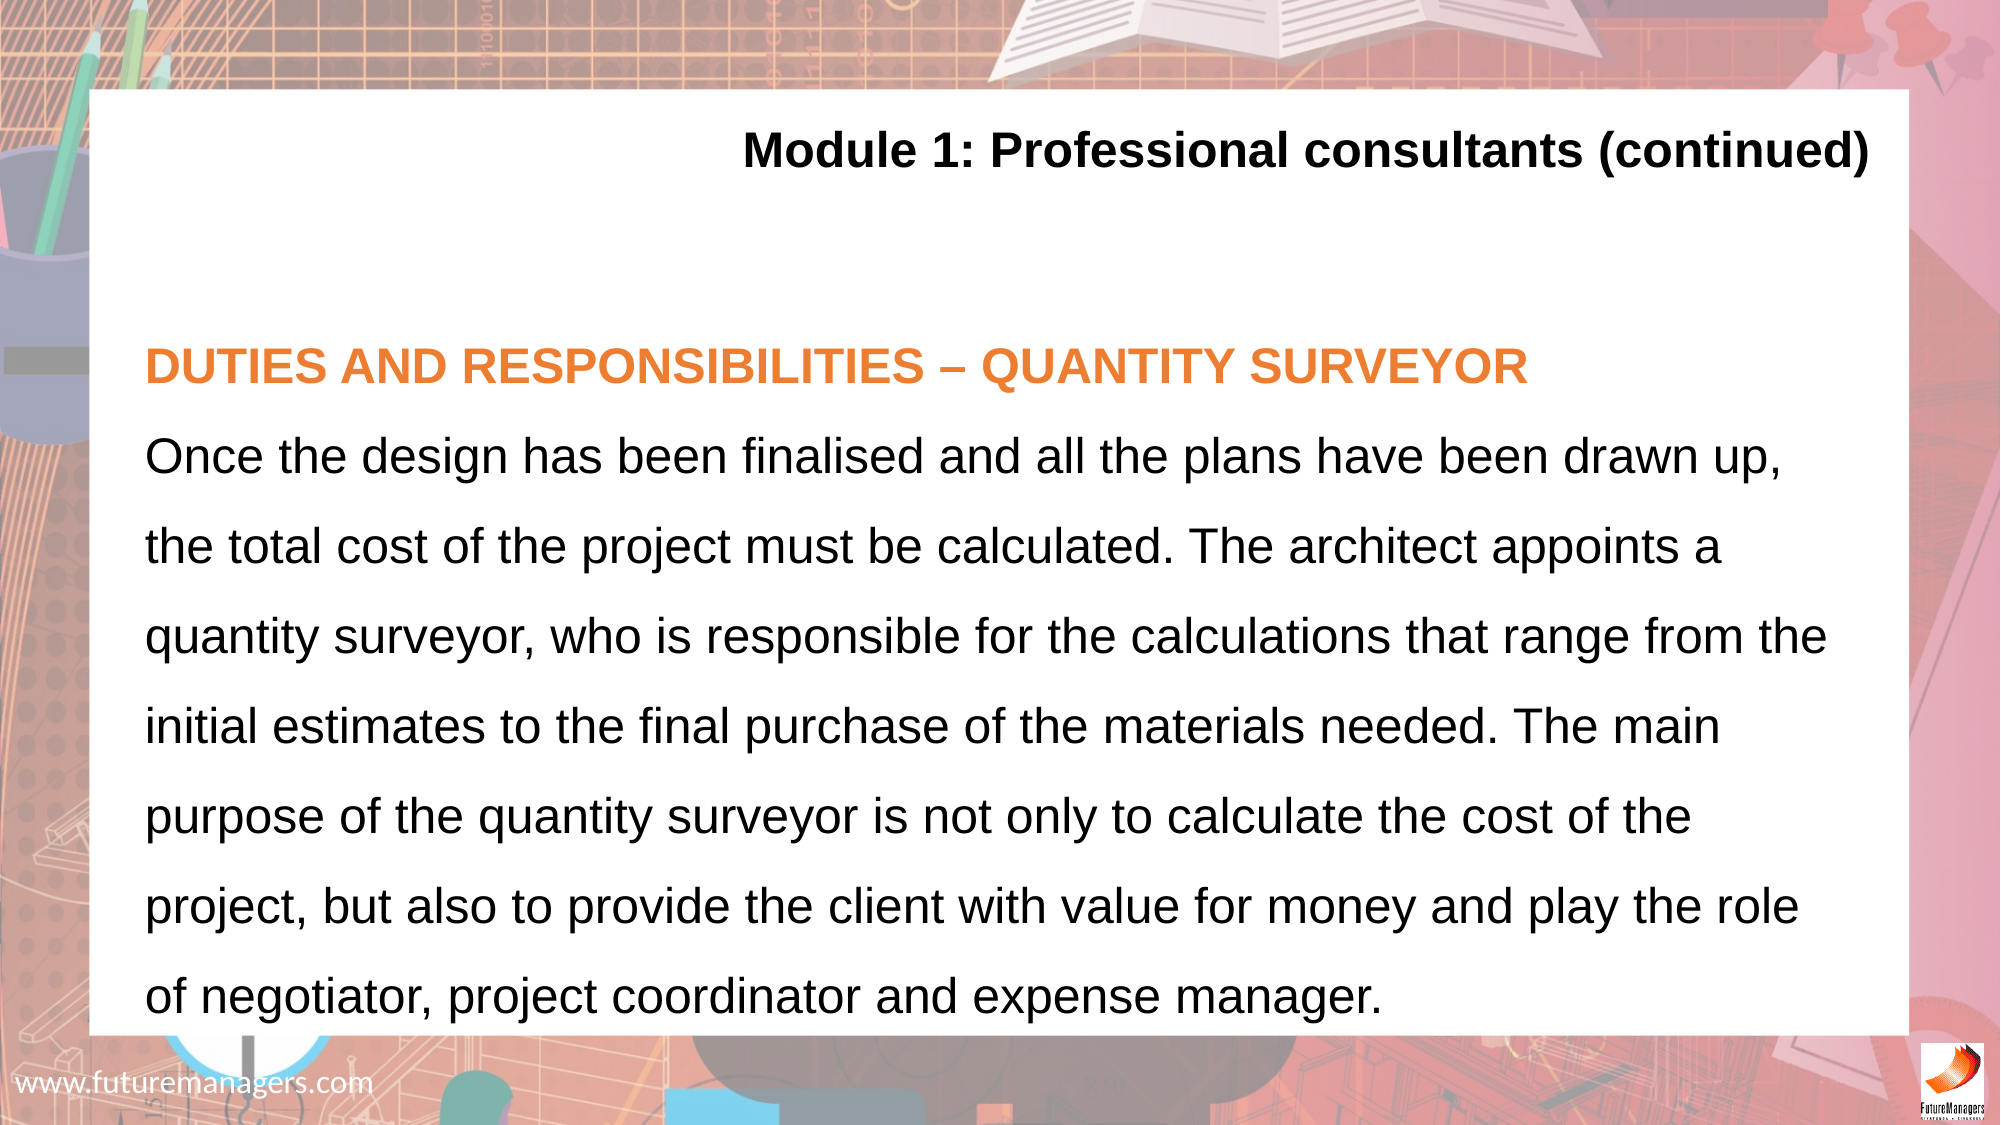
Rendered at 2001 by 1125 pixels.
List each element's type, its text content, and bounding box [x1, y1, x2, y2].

text_box www.futuremanagers.com [0, 1052, 1447, 1108]
text_box [88, 88, 1910, 1037]
text_box DUTIES AND RESPONSIBILITIES – QUANTITY SURVEYOR Once the design has been finalised and all the plans have been drawn up, the total cost of the project must be calculated. The architect appoints a quantity surveyor, who is responsible for the calculations that range from the initial estimates to the final purchase of the materials needed. The main purpose of the quantity surveyor is not only to calculate the cost of the project, but also to provide the client with value for money and play the role of negotiator, project coordinator and expense manager. [130, 295, 1869, 1031]
picture [1921, 1043, 1984, 1120]
text_box Module 1: Professional consultants (continued) [109, 109, 1886, 185]
